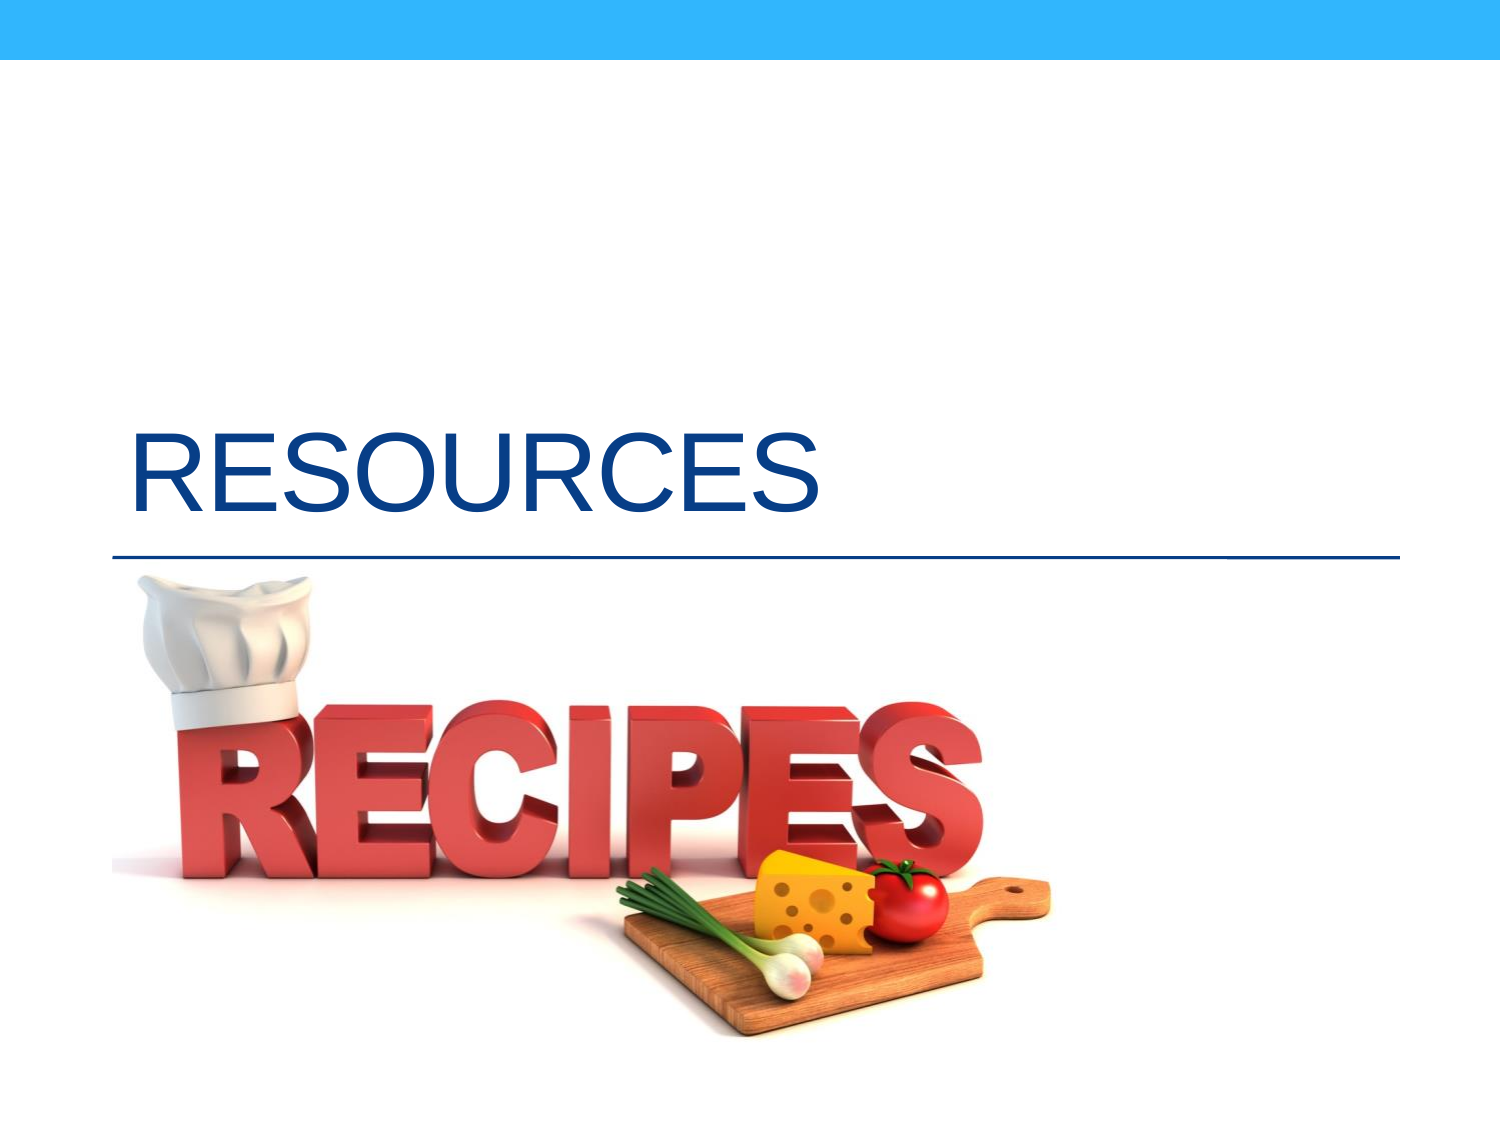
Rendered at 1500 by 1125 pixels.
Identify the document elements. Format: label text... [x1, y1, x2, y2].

picture [112, 562, 1088, 1051]
title Resources [112, 224, 1400, 542]
